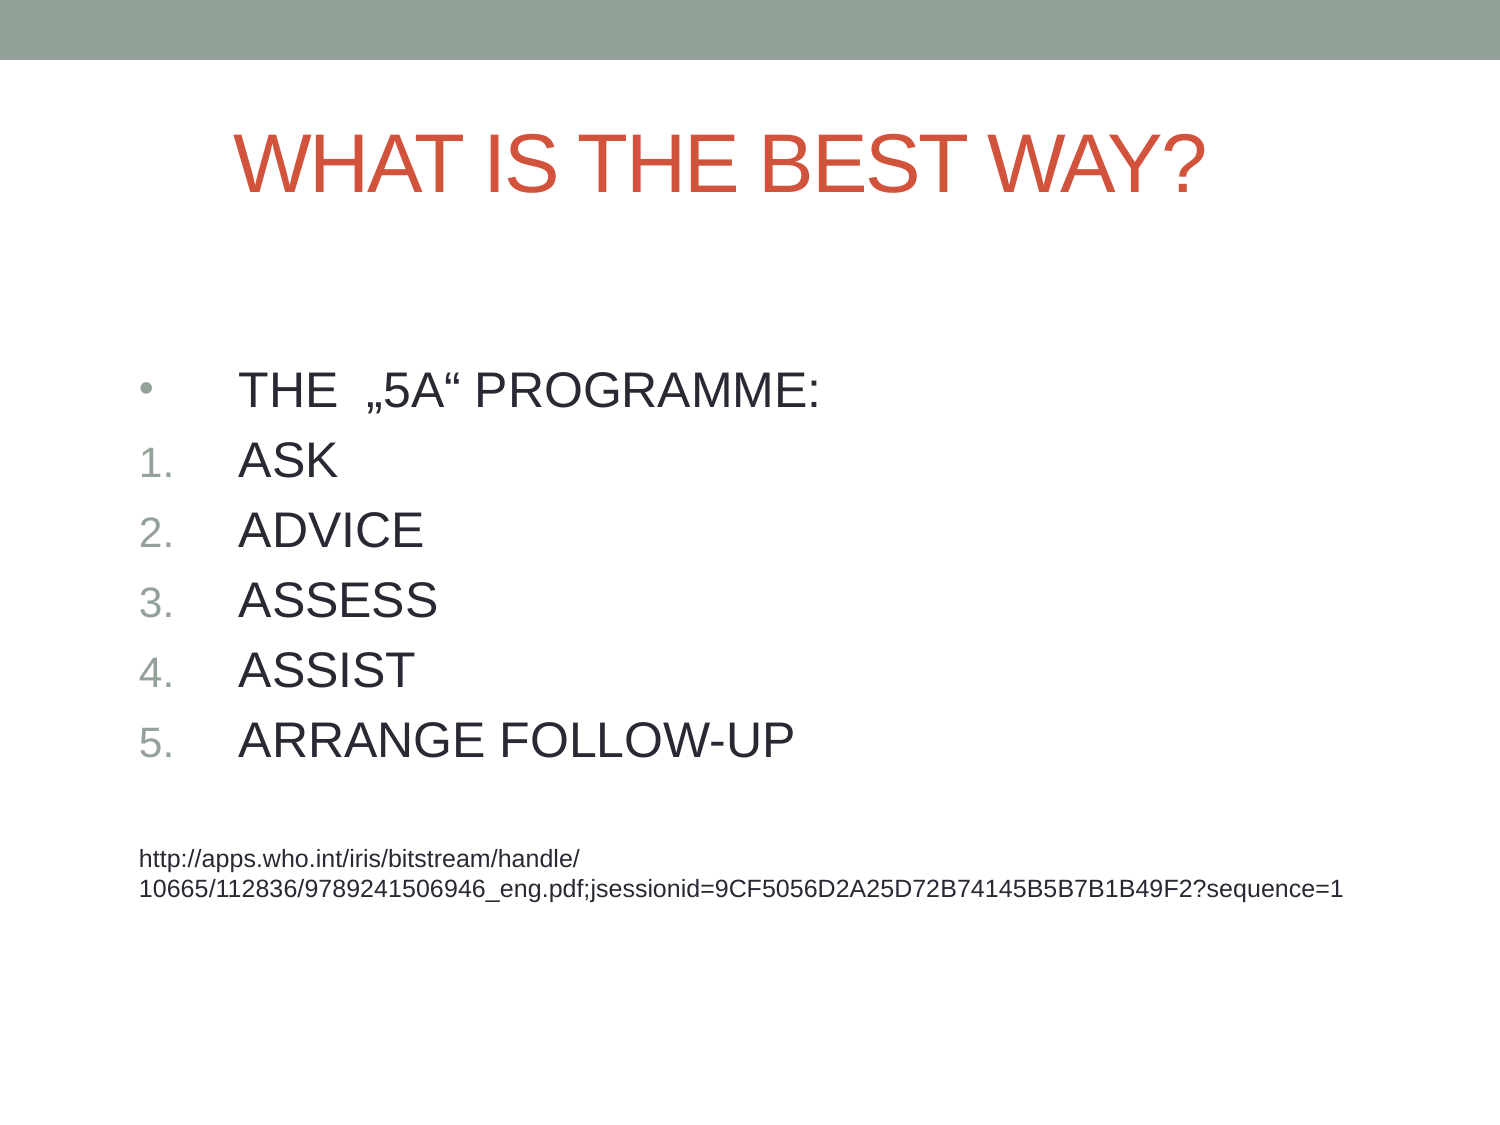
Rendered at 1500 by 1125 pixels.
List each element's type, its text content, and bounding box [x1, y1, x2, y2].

title WHAT IS THE BEST WAY? [218, 78, 1343, 241]
list THE „5A“ PROGRAMME: ASK ADVICE ASSESS ASSIST ARRANGE FOLLOW-UP http://apps.who.int/iris/bitstream/handle/10665/112836/9789241506946_eng.pdf;jsessionid=9CF5056D2A25D72B74145B5B7B1B49F2?sequence=1 [123, 349, 1474, 1125]
